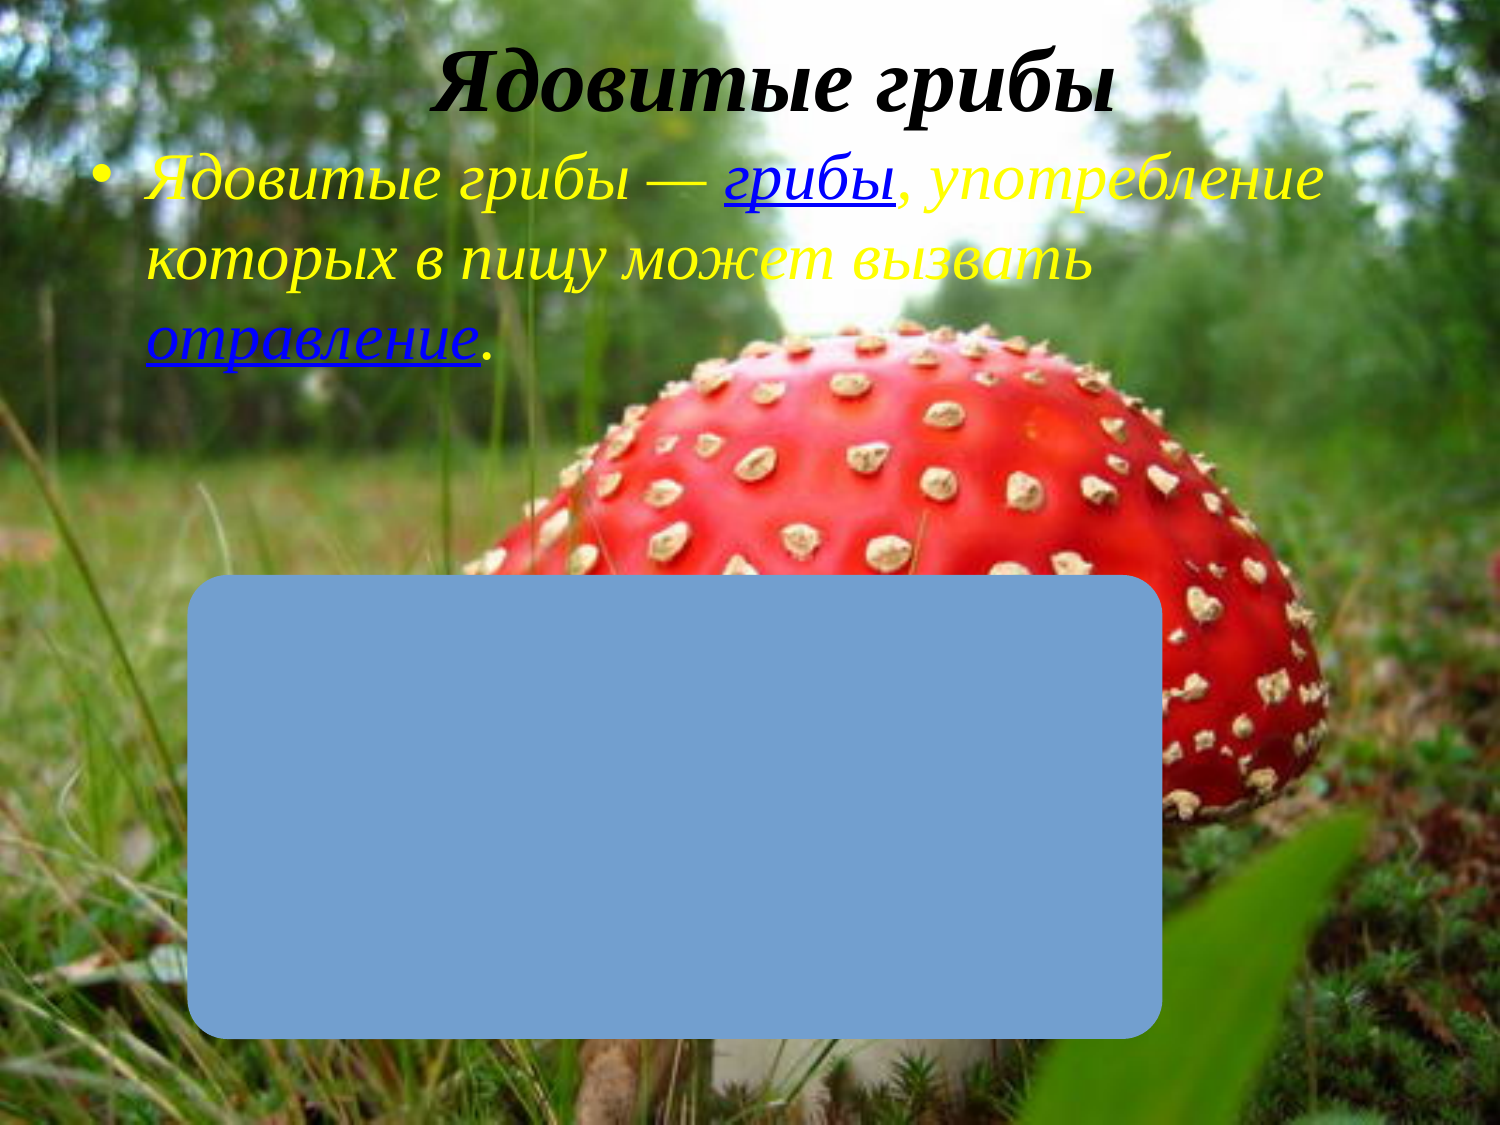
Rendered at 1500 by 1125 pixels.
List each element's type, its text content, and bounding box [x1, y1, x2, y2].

title Ядовитые грибы [50, 0, 1500, 150]
list Ядовитые грибы — грибы, употребление которых в пищу может вызвать отравление. [75, 125, 1425, 550]
picture [0, 0, 1500, 1125]
